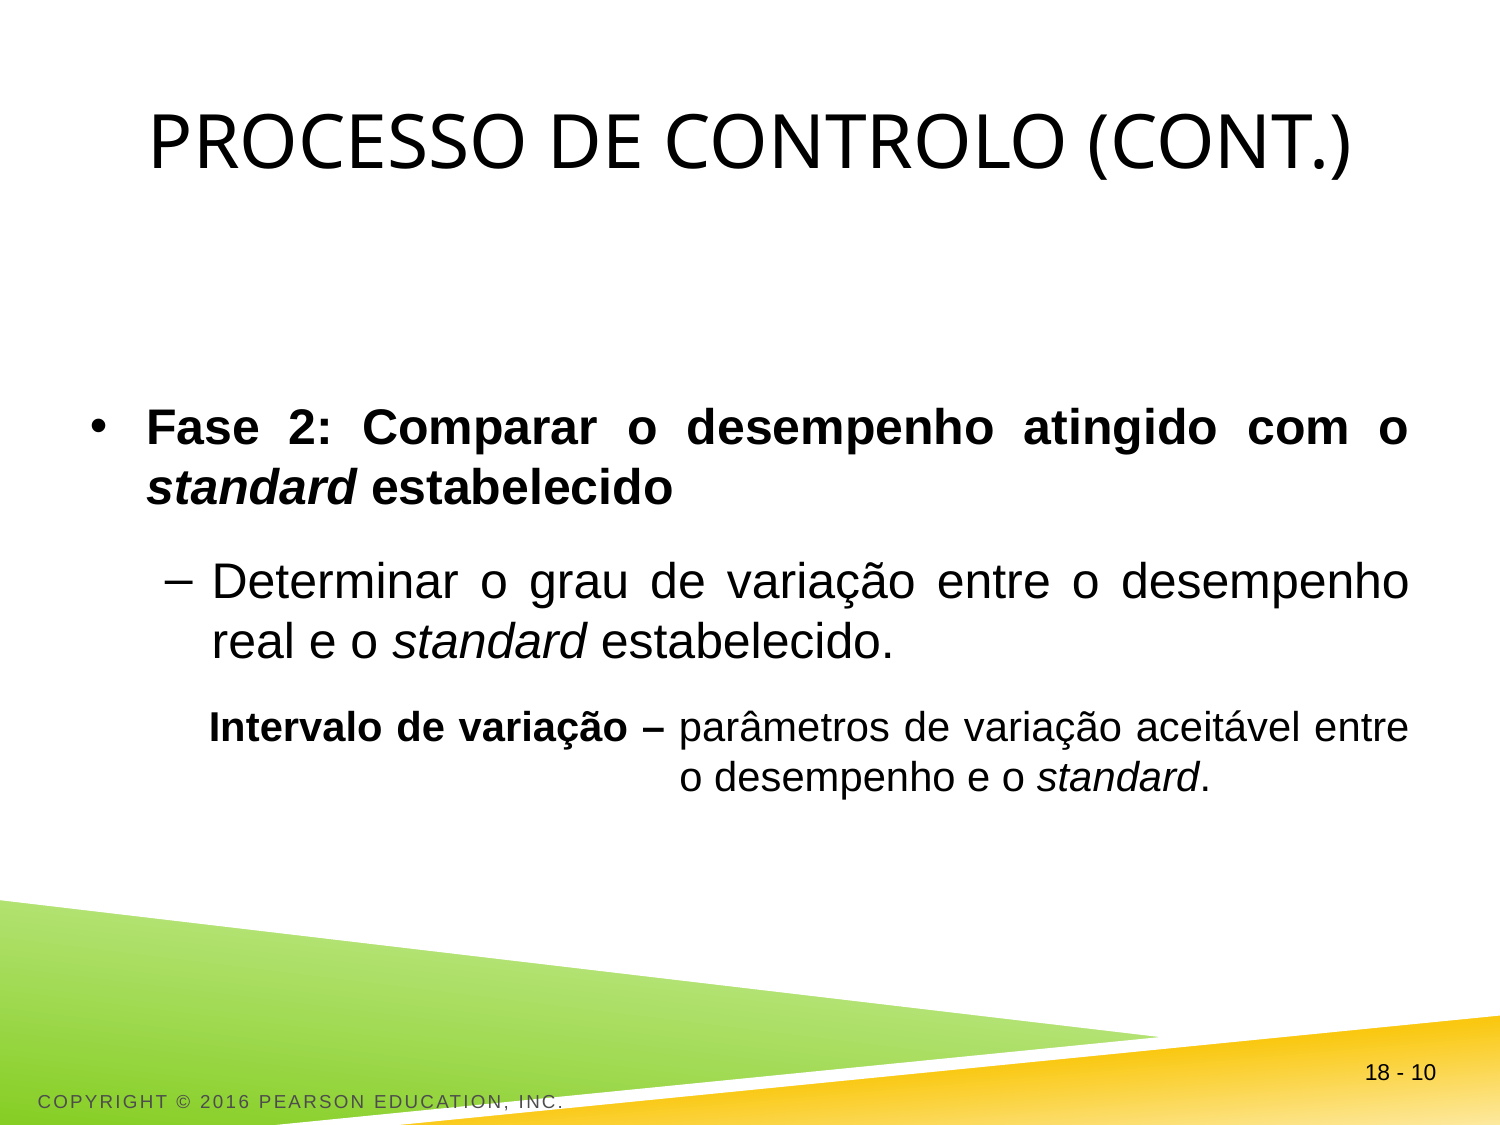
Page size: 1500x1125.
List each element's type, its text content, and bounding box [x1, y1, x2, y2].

text_box 18 - 10 [1350, 1050, 1475, 1093]
footer Copyright © 2016 Pearson Education, Inc. [37, 1052, 663, 1113]
title Processo de controlo (Cont.) [112, 45, 1388, 233]
text_box Fase 2: Comparar o desempenho atingido com o standard estabelecido Determinar o grau de variação entre o desempenho real e o standard estabelecido. Intervalo de variação – parâmetros de variação aceitável entre o desempenho e o standard. [74, 387, 1425, 1005]
